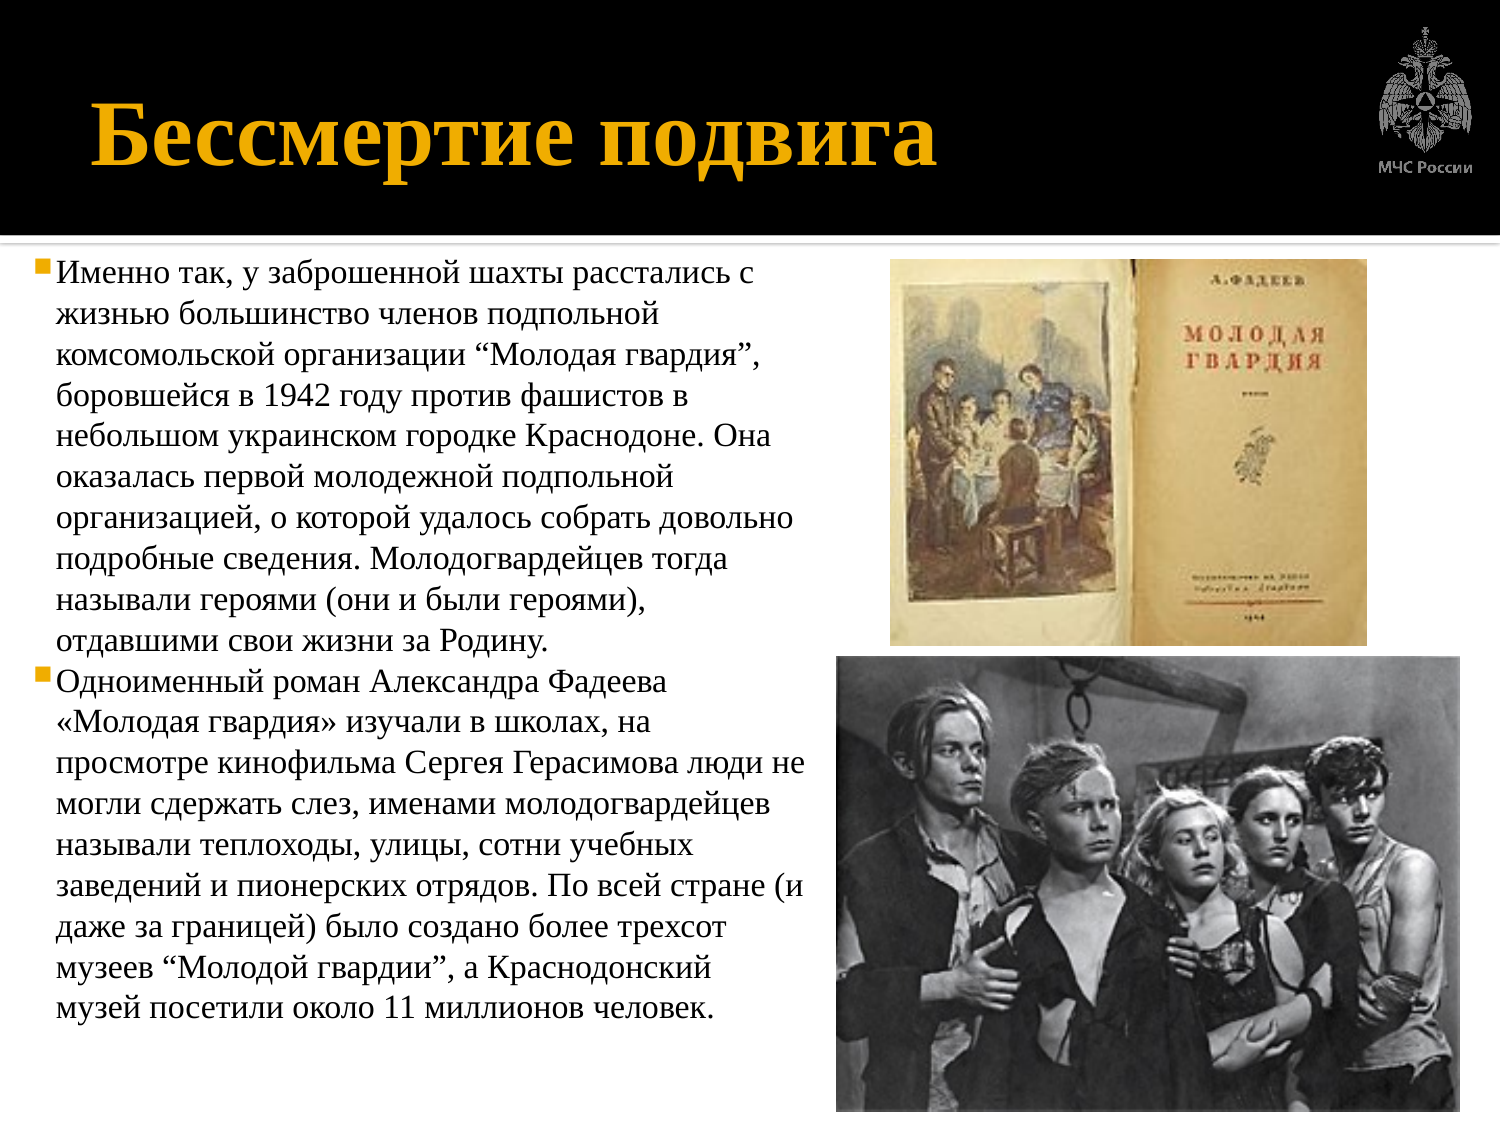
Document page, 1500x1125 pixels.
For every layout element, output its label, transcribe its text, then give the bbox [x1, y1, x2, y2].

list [836, 657, 1460, 1112]
picture [890, 259, 1367, 646]
title Бессмертие подвига [75, 24, 1425, 231]
list Именно так, у заброшенной шахты расстались с жизнью большинство членов подпольной комсомольской организации “Молодая гвардия”, боровшейся в 1942 году против фашистов в небольшом украинском городке Краснодоне. Она оказалась первой молодежной подпольной организацией, о которой удалось собрать довольно подробные сведения. Молодогвардейцев тогда называли героями (они и были героями), отдавшими свои жизни за Родину. Одноименный роман Александра Фадеева «Молодая гвардия» изучали в школах, на просмотре кинофильма Сергея Герасимова люди не могли сдержать слез, именами молодогвардейцев называли теплоходы, улицы, сотни учебных заведений и пионерских отрядов. По всей стране (и даже за границей) было создано более трехсот музеев “Молодой гвардии”, а Краснодонский музей посетили около 11 миллионов человек. [0, 234, 821, 1125]
picture [1377, 27, 1473, 173]
